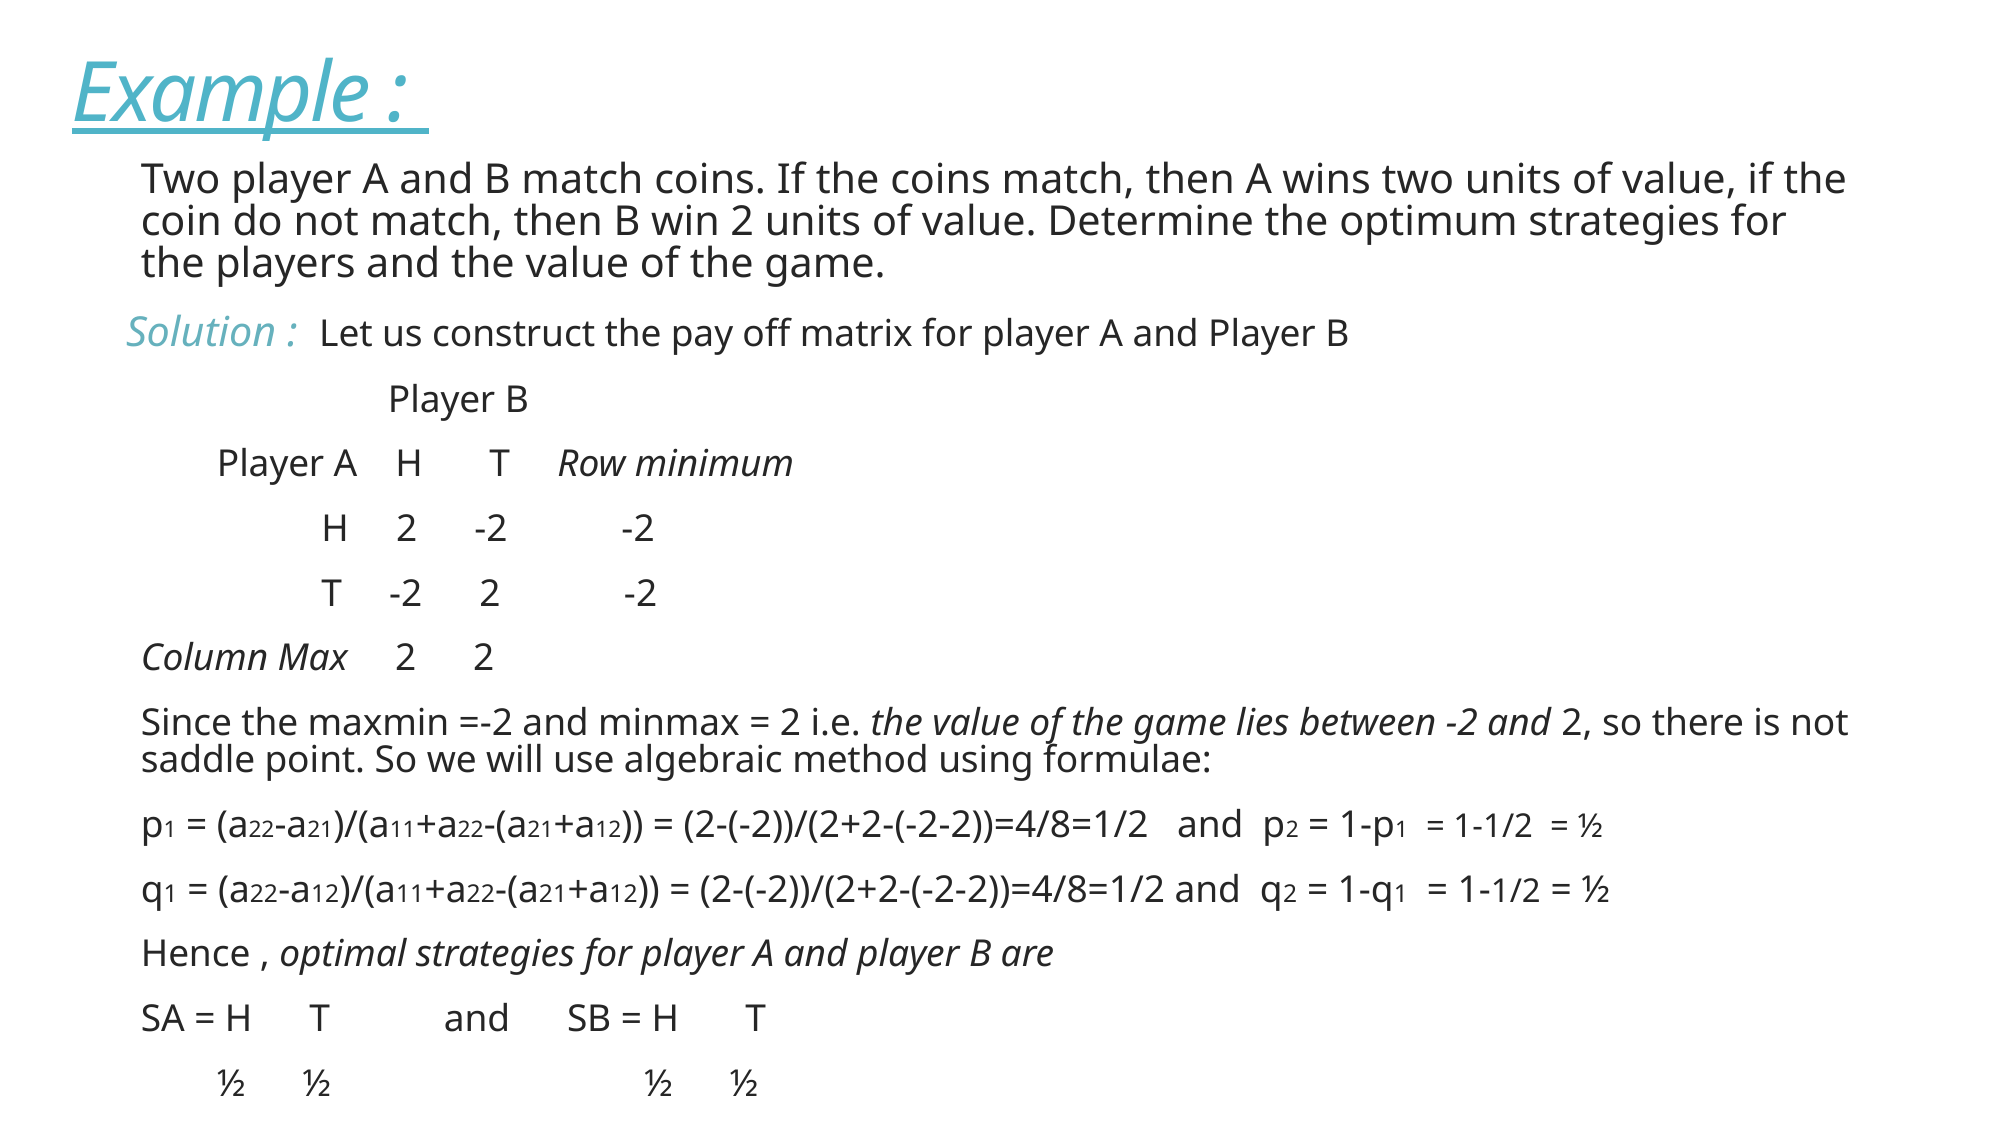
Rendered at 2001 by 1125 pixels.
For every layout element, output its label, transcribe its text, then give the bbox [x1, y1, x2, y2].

title Example : [56, 85, 1825, 107]
list Two player A and B match coins. If the coins match, then A wins two units of value, if the coin do not match, then B win 2 units of value. Determine the optimum strategies for the players and the value of the game. Solution : Let us construct the pay off matrix for player A and Player B Player B Player A H T Row minimum H 2 -2 -2 T -2 2 -2 Column Max 2 2 Since the maxmin =-2 and minmax = 2 i.e. the value of the game lies between -2 and 2, so there is not saddle point. So we will use algebraic method using formulae: p1 = (a22-a21)/(a11+a22-(a21+a12)) = (2-(-2))/(2+2-(-2-2))=4/8=1/2 and p2 = 1-p1 = 1-1/2 = ½ q1 = (a22-a12)/(a11+a22-(a21+a12)) = (2-(-2))/(2+2-(-2-2))=4/8=1/2 and q2 = 1-q1 = 1-1/2 = ½ Hence , optimal strategies for player A and player B are SA = H T and SB = H T ½ ½ ½ ½ [111, 152, 1876, 1114]
